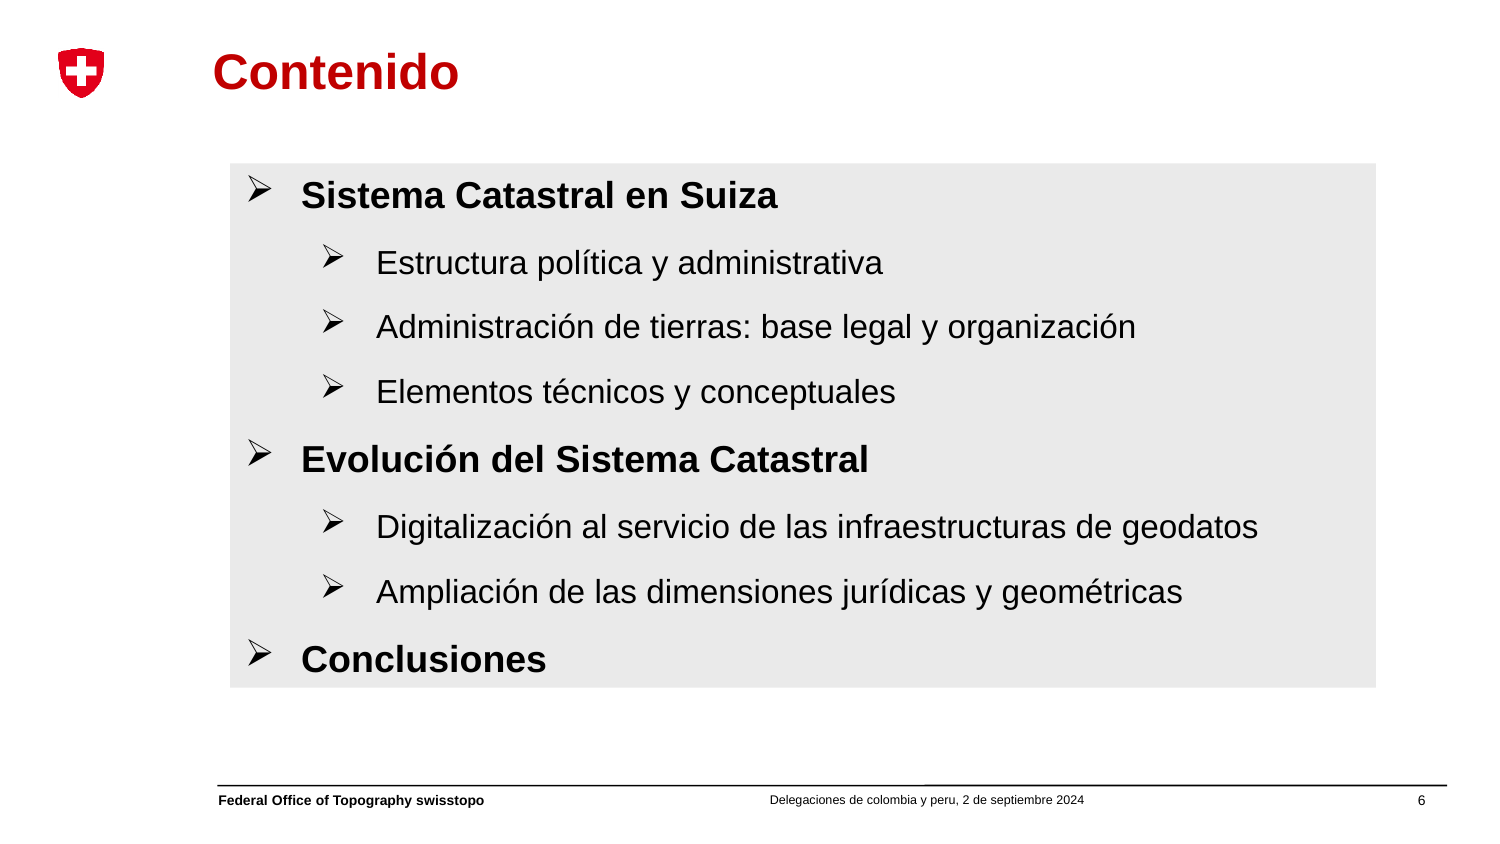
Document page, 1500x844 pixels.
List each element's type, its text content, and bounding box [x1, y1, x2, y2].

picture [58, 48, 104, 98]
title Contenido [212, 39, 1437, 162]
text_box Sistema Catastral en Suiza Estructura política y administrativa Administración de tierras: base legal y organización Elementos técnicos y conceptuales Evolución del Sistema Catastral Digitalización al servicio de las infraestructuras de geodatos Ampliación de las dimensiones jurídicas y geométricas Conclusiones [230, 163, 1376, 688]
